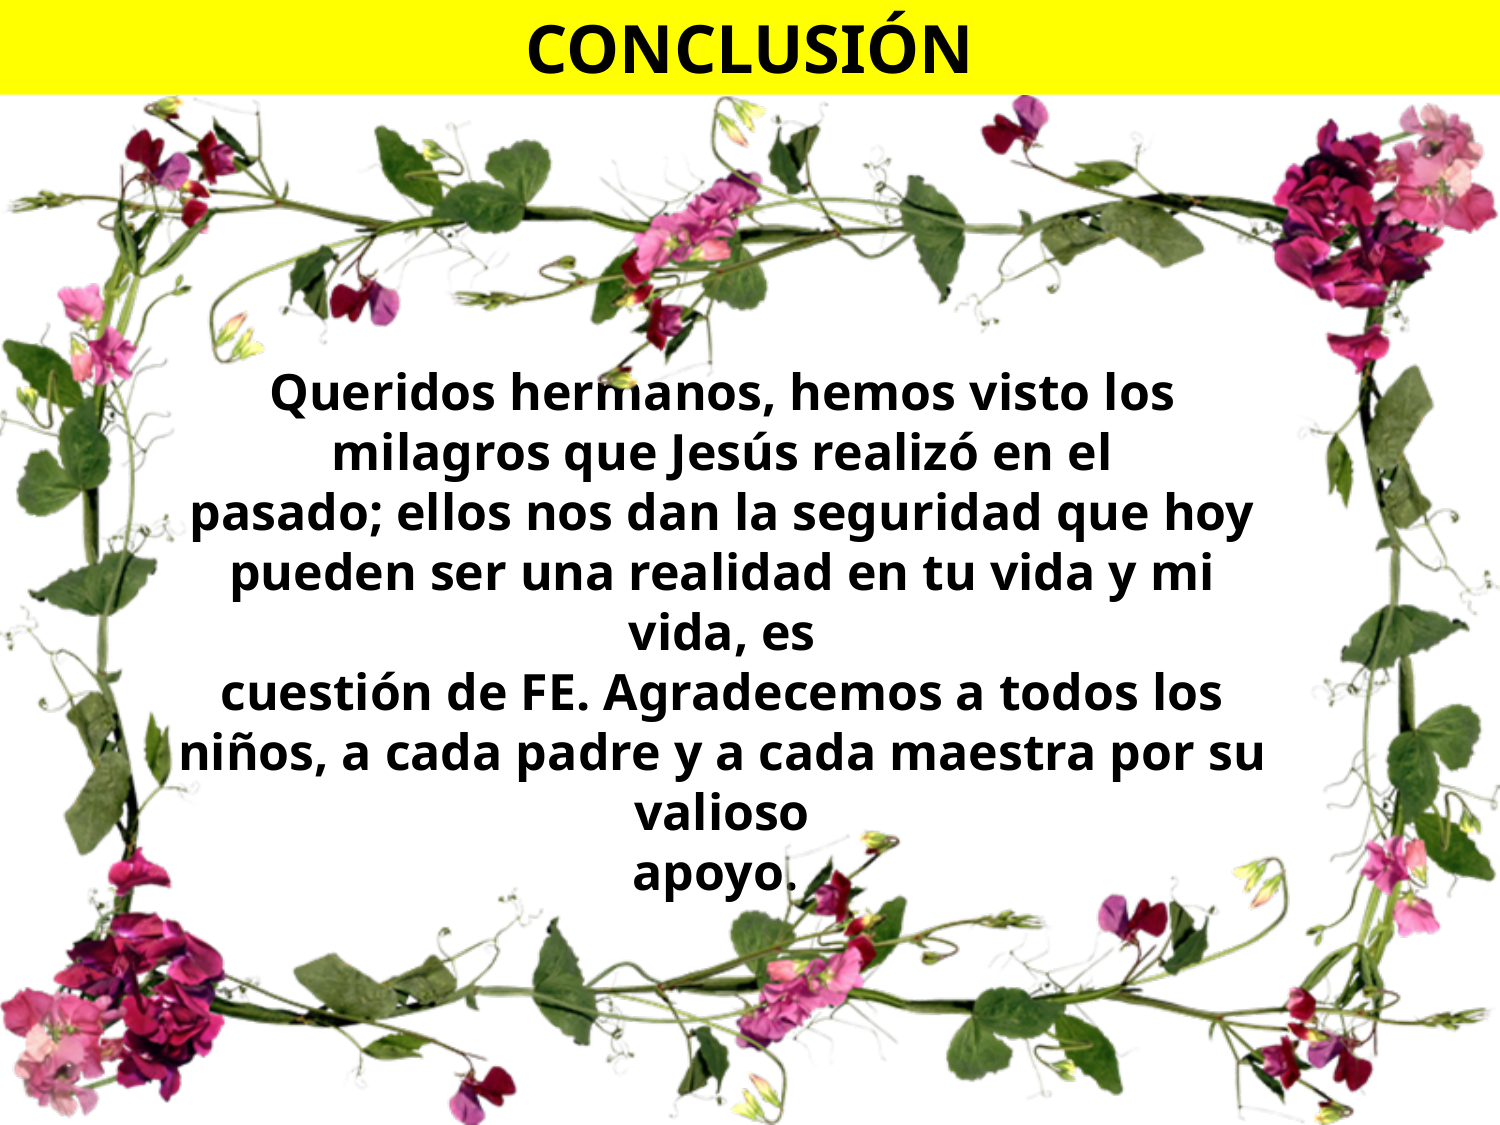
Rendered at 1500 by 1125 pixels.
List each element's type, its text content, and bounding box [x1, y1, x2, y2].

picture [0, 95, 1500, 1125]
text_box CONCLUSIÓN [0, 0, 1500, 95]
